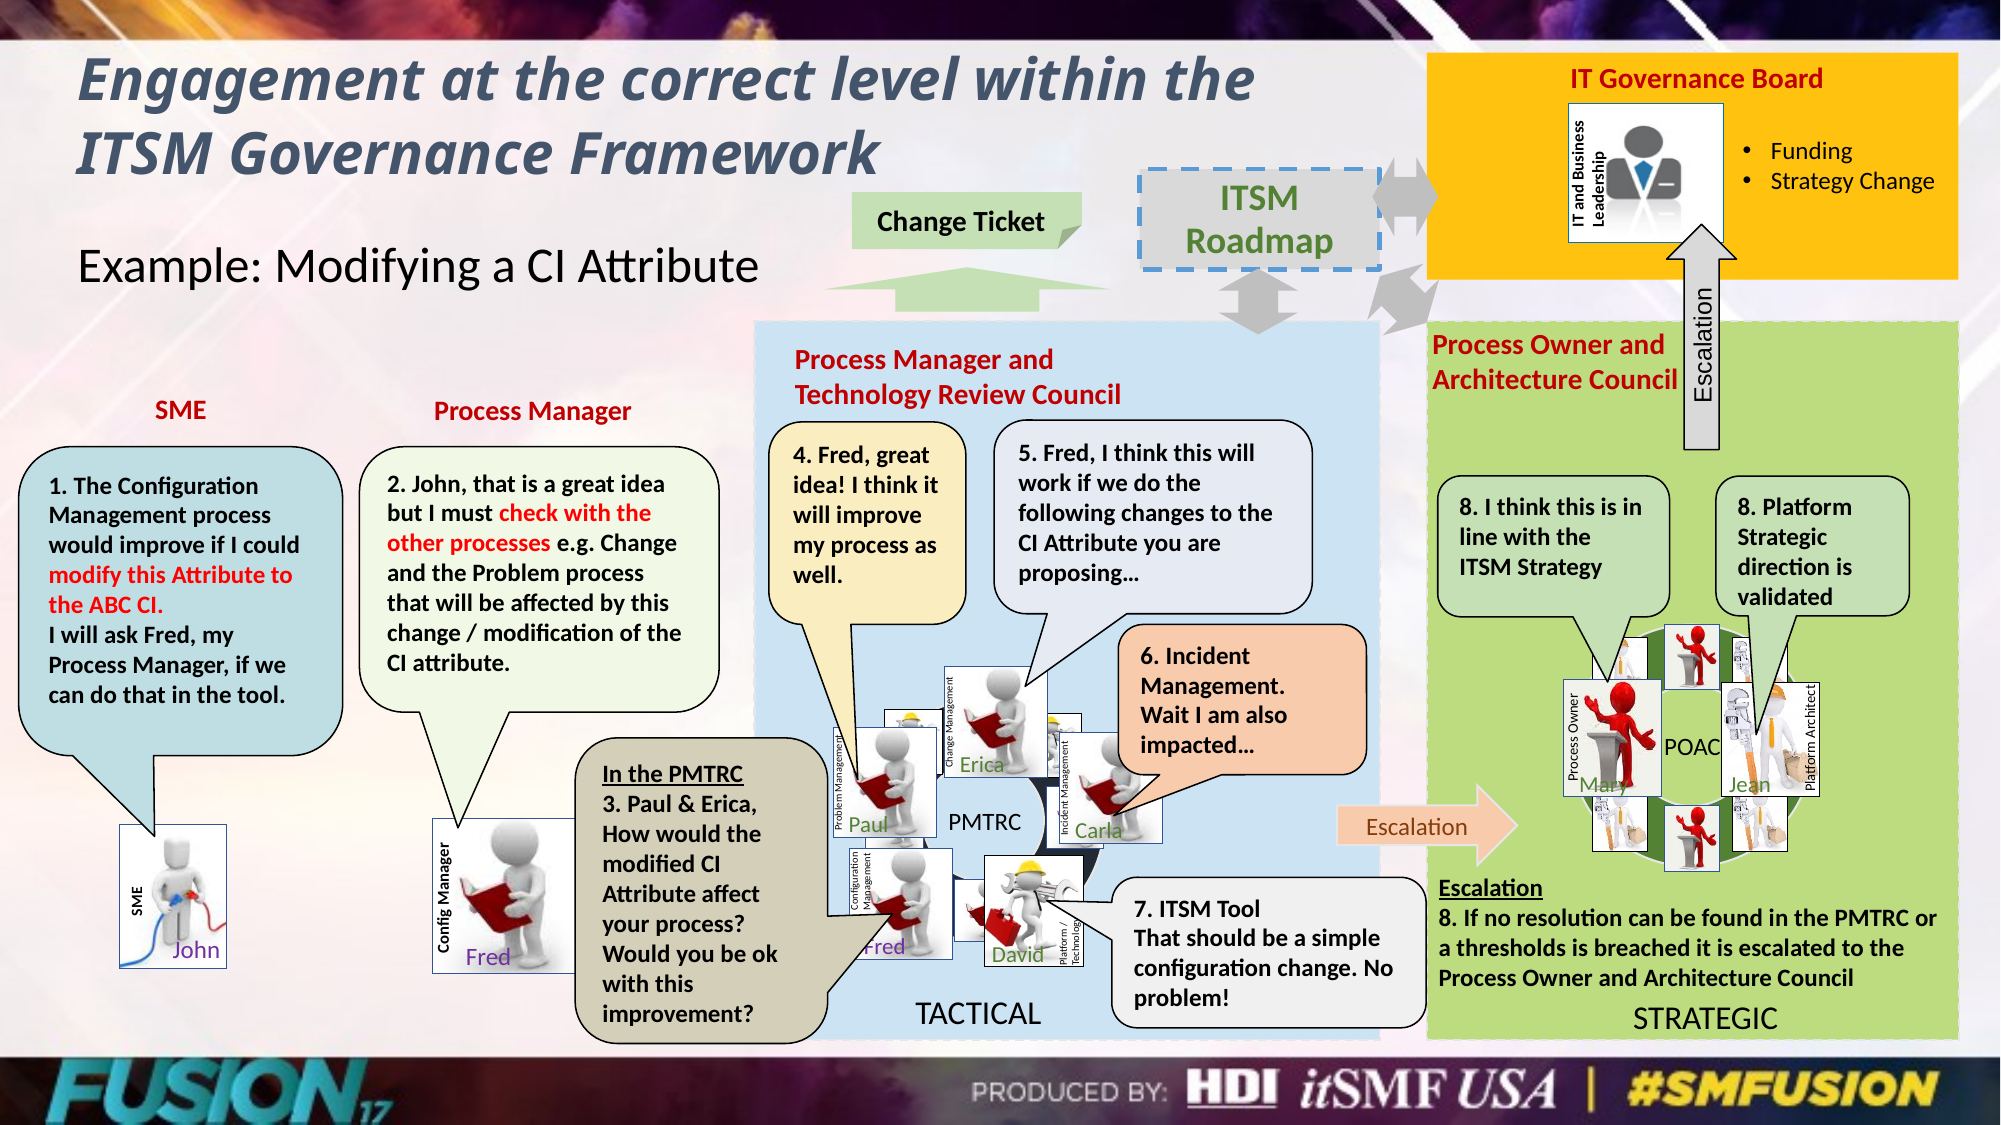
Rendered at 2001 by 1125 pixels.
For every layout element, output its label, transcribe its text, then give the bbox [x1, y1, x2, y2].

picture [0, 0, 2001, 1125]
text_box Escalation [1336, 798, 1518, 867]
text_box Process Manager and Technology Review Council [780, 332, 1137, 418]
text_box [754, 320, 1380, 916]
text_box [984, 855, 1083, 968]
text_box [1057, 732, 1163, 844]
text_box [805, 937, 1380, 1040]
text_box 6. Incident Management. Wait I am also impacted… [1118, 624, 1367, 797]
text_box 7. ITSM Tool That should be a simple configuration change. No problem! [1105, 877, 1427, 1028]
text_box 4. Fred, great idea! I think it will improve my process as well. [768, 421, 966, 727]
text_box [1426, 52, 1959, 450]
text_box TACTICAL [915, 991, 1042, 1032]
text_box SME [140, 384, 222, 433]
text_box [862, 691, 1105, 942]
text_box 5. Fred, I think this will work if we do the following changes to the CI Attribute you are proposing… [994, 420, 1313, 671]
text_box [823, 192, 1112, 312]
text_box STRATEGIC [1633, 996, 1779, 1037]
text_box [425, 818, 577, 979]
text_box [831, 727, 937, 838]
text_box In the PMTRC 3. Paul & Erica, How would the modified CI Attribute affect your process? Would you be ok with this improvement? [575, 737, 855, 1044]
text_box Process Manager [419, 385, 648, 434]
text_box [119, 824, 239, 972]
text_box Engagement at the correct level within the ITSM Governance Framework Example: Modifying a CI Attribute [63, 31, 1416, 168]
text_box Escalation 8. If no resolution can be found in the PMTRC or a thresholds is breached it is escalated to the Process Owner and Architecture Council [1423, 863, 1956, 999]
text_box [1139, 156, 1443, 335]
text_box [847, 848, 953, 960]
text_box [1437, 475, 1910, 798]
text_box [942, 666, 1048, 778]
text_box [1426, 450, 1959, 1040]
text_box 2. John, that is a great idea but I must check with the other processes e.g. Change and the Problem process that will be affected by this change / modification of the CI attribute. [359, 446, 720, 818]
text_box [1570, 798, 1813, 872]
text_box 1. The Configuration Management process would improve if I could modify this Attribute to the ABC CI. I will ask Fred, my Process Manager, if we can do that in the tool. [18, 446, 343, 824]
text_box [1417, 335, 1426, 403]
